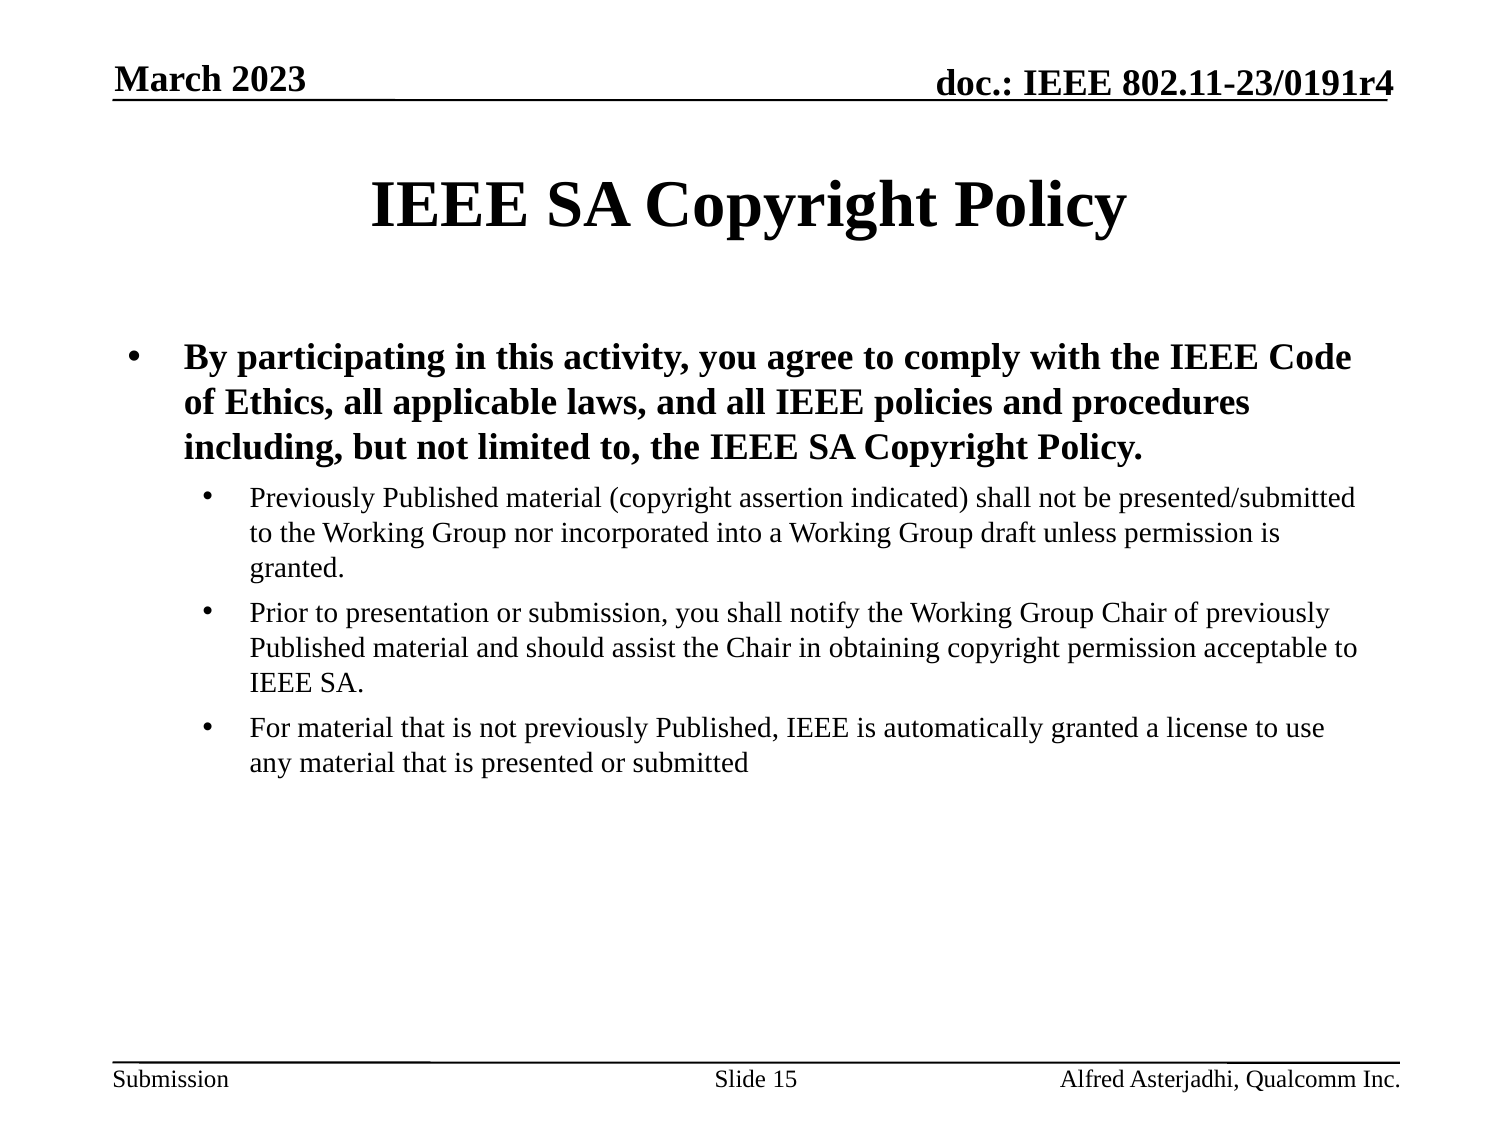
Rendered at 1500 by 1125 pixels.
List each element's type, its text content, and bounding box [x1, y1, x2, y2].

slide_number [114, 54, 423, 100]
list By participating in this activity, you agree to comply with the IEEE Code of Ethics, all applicable laws, and all IEEE policies and procedures including, but not limited to, the IEEE SA Copyright Policy. Previously Published material (copyright assertion indicated) shall not be presented/submitted to the Working Group nor incorporated into a Working Group draft unless permission is granted. Prior to presentation or submission, you shall notify the Working Group Chair of previously Published material and should assist the Chair in obtaining copyright permission acceptable to IEEE SA. For material that is not previously Published, IEEE is automatically granted a license to use any material that is presented or submitted [112, 324, 1388, 1000]
slide_number Slide 15 [712, 1061, 800, 1123]
footer Alfred Asterjadhi, Qualcomm Inc. [878, 1061, 1402, 1093]
title IEEE SA Copyright Policy [112, 112, 1388, 288]
